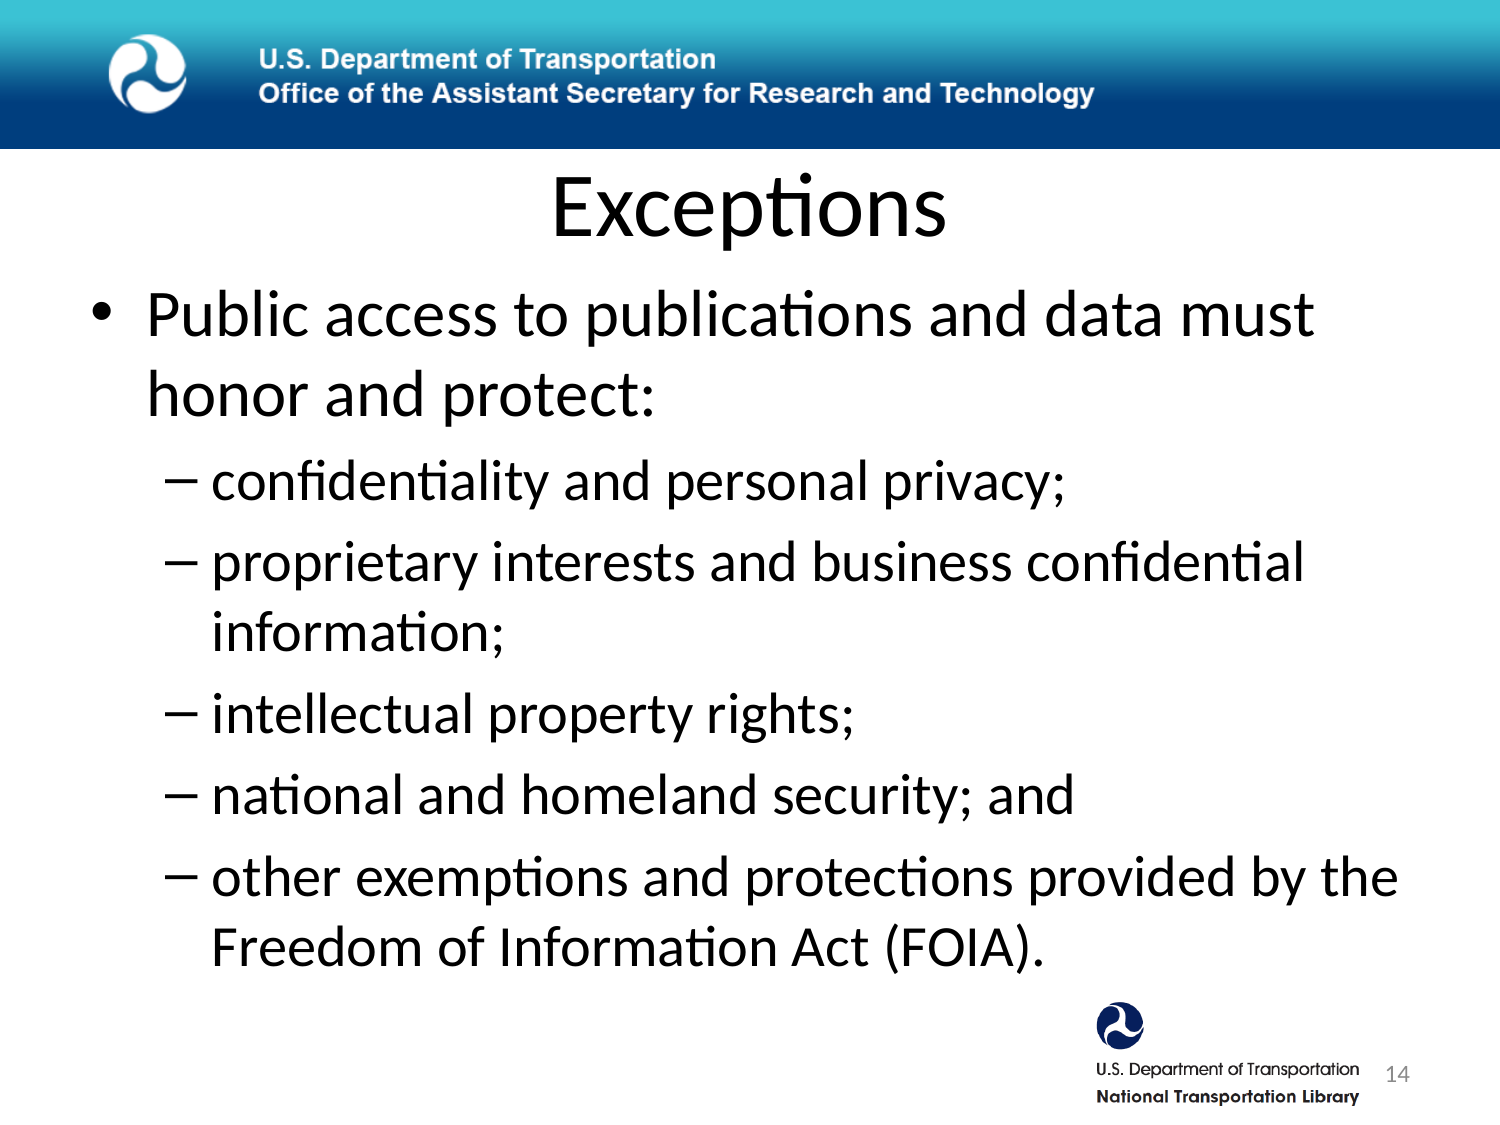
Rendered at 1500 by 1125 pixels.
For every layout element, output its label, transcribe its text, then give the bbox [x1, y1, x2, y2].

slide_number 14 [1074, 1042, 1425, 1103]
picture [1093, 1005, 1363, 1042]
picture [1093, 1103, 1363, 1109]
picture [0, 0, 1500, 149]
list Public access to publications and data must honor and protect: confidentiality and personal privacy; proprietary interests and business confidential information; intellectual property rights; national and homeland security; and other exemptions and protections provided by the Freedom of Information Act (FOIA). [75, 262, 1425, 1005]
title Exceptions [7, 137, 1493, 315]
